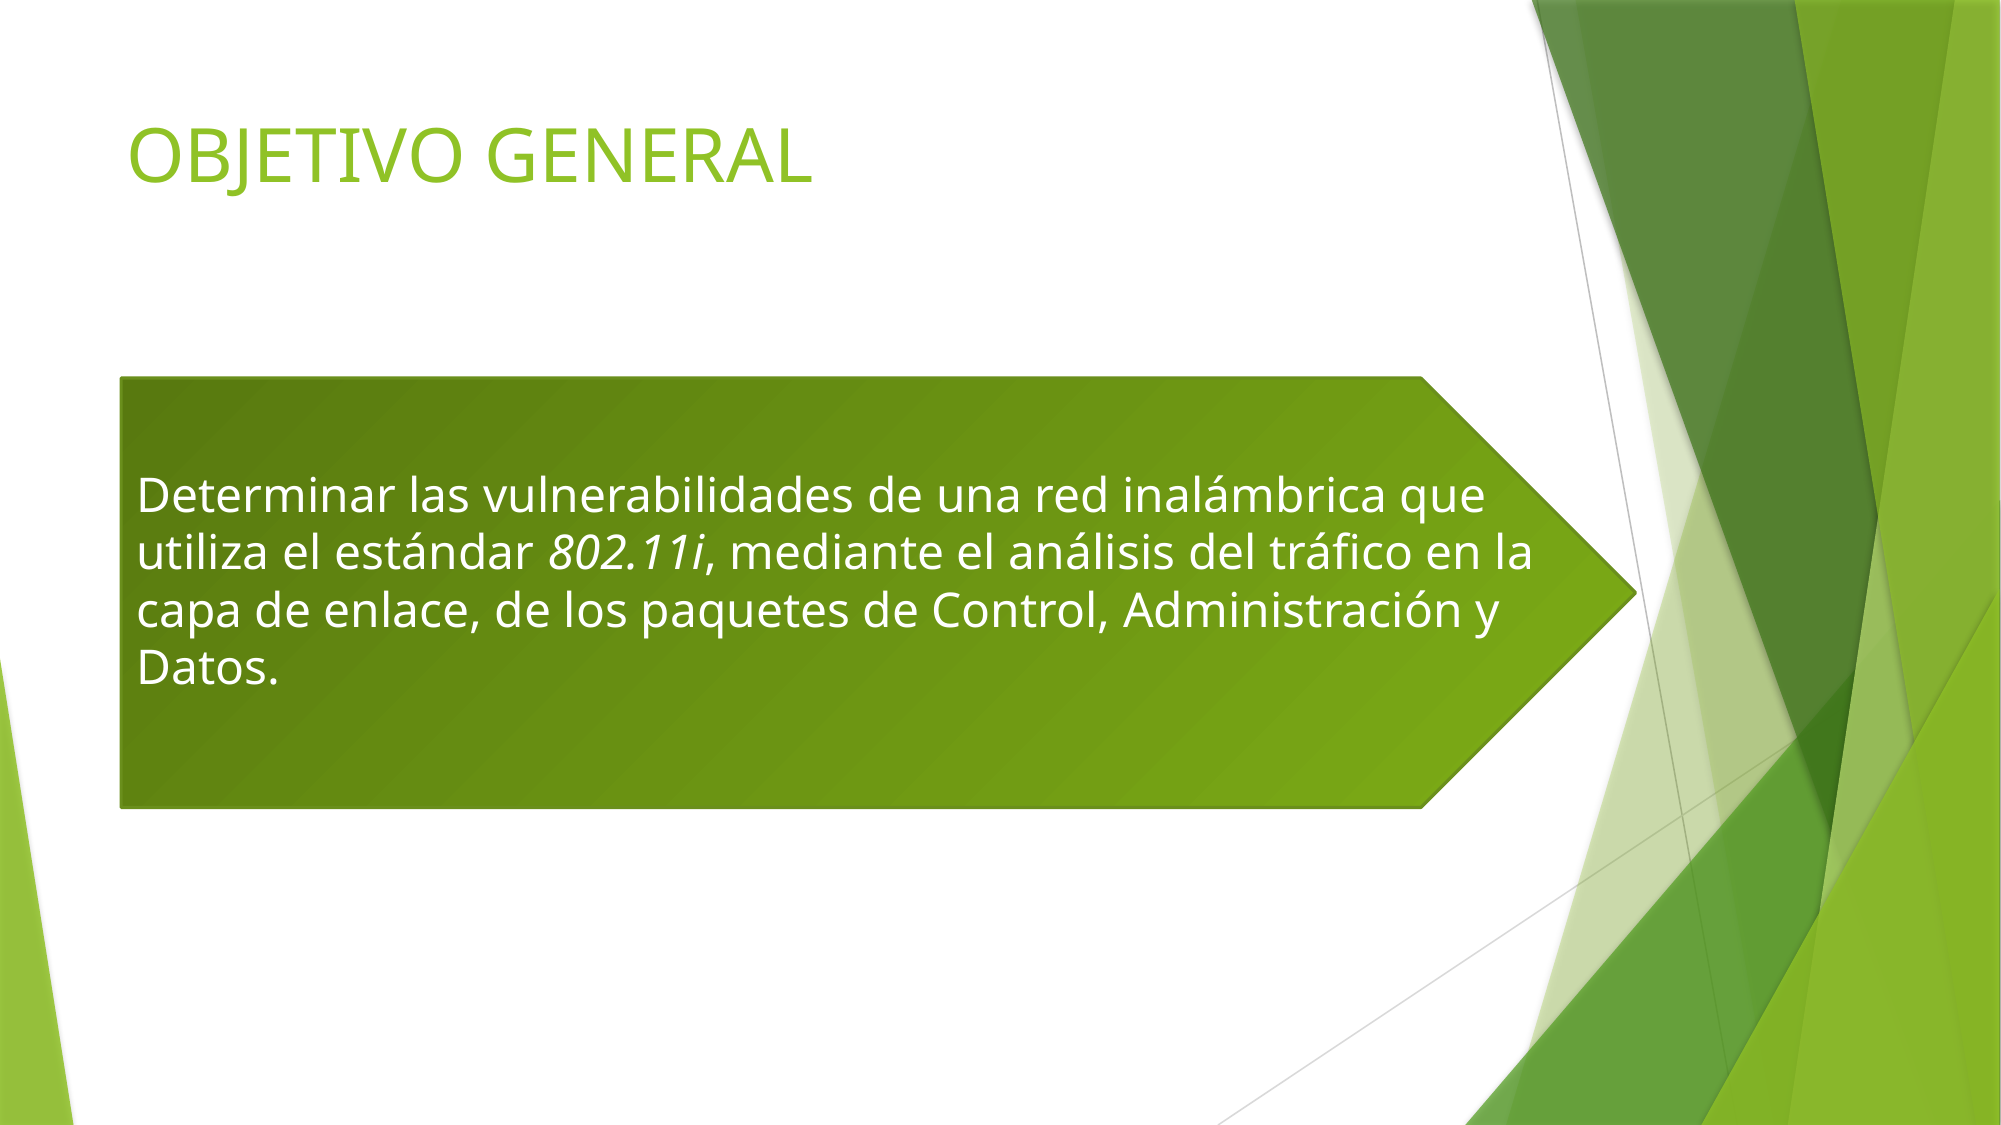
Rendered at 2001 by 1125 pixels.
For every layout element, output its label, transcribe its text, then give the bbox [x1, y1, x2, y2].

text_box [1570, 524, 1637, 661]
text_box [119, 376, 1502, 810]
title OBJETIVO GENERAL [111, 99, 1522, 213]
list Determinar las vulnerabilidades de una red inalámbrica que utiliza el estándar 802.11i, mediante el análisis del tráfico en la capa de enlace, de los paquetes de Control, Administración y Datos. [121, 456, 1570, 729]
